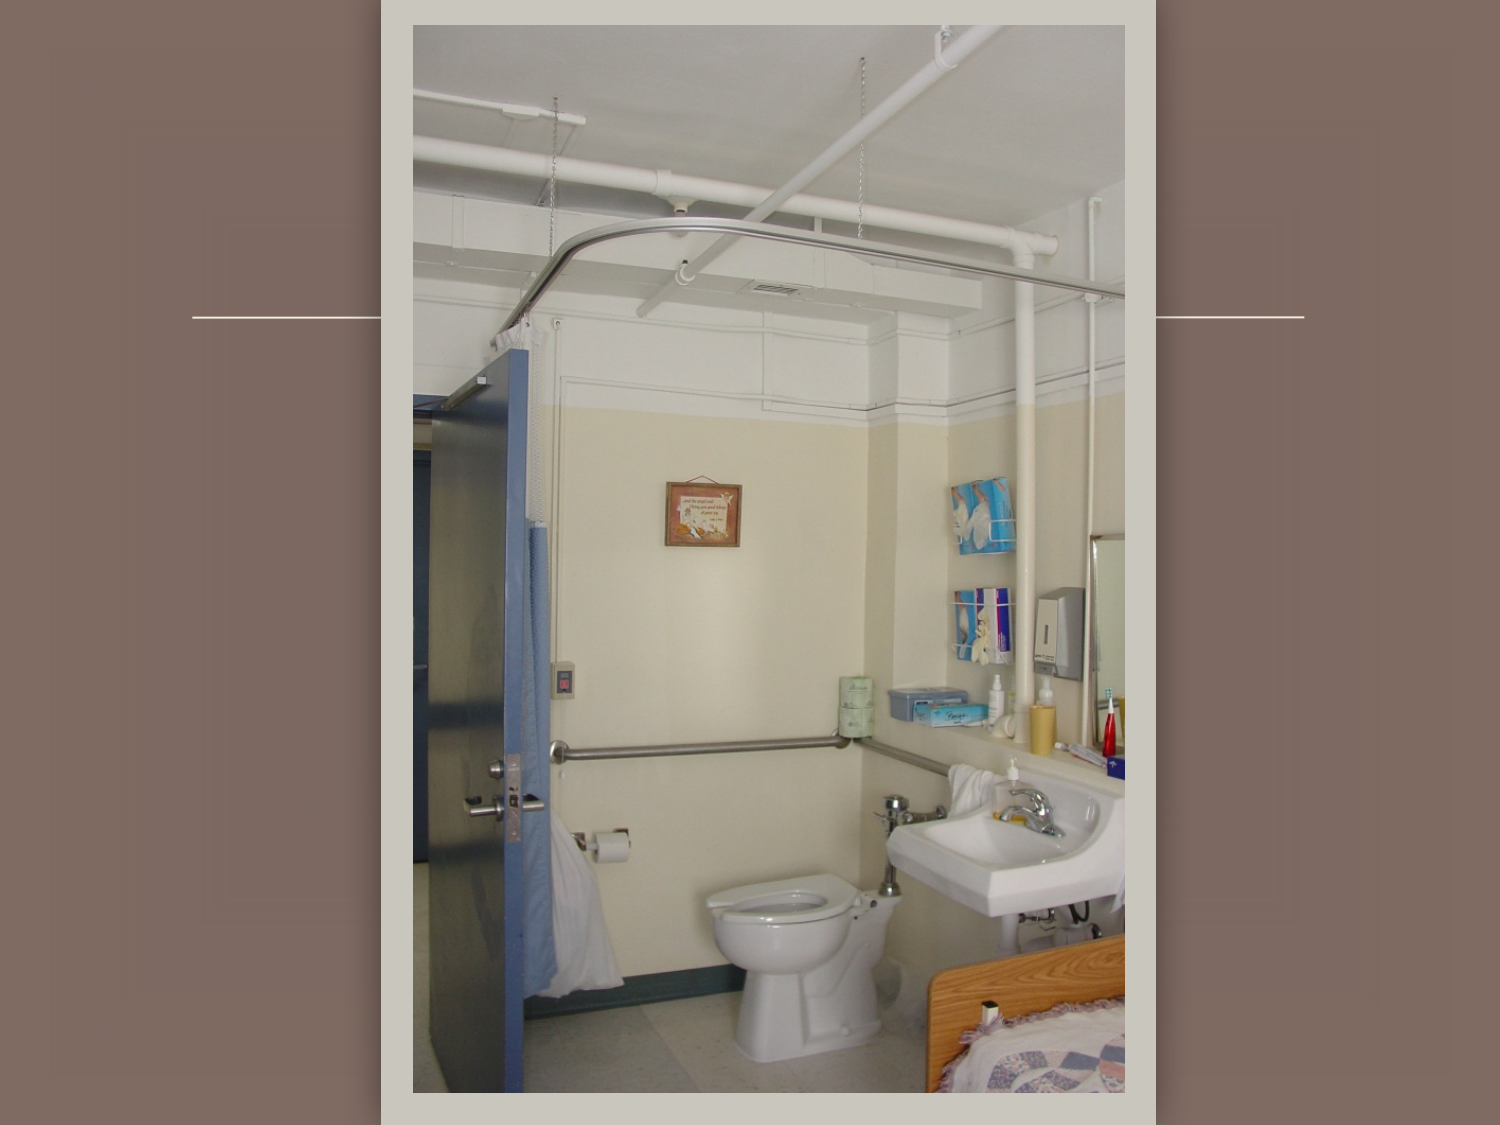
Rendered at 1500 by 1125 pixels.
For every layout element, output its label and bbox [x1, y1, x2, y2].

picture [411, 24, 1126, 1094]
